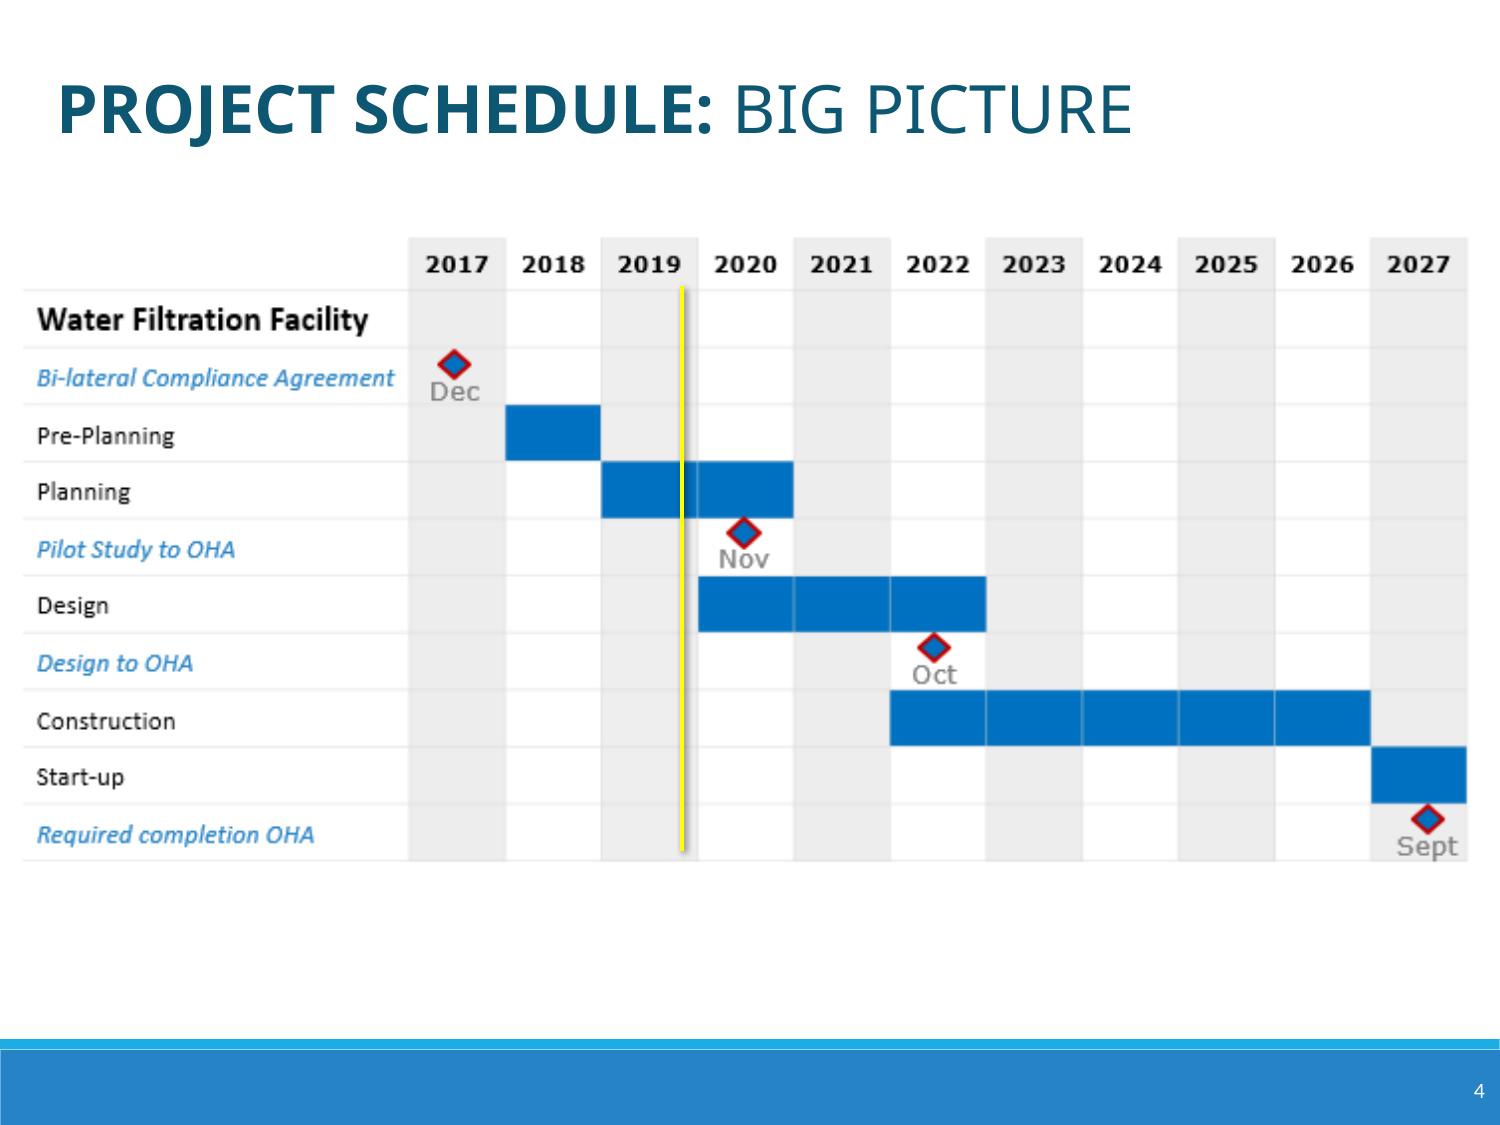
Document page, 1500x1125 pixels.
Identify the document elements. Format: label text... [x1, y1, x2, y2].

text_box PROJECT SCHEDULE: BIG PICTURE [41, 59, 1500, 155]
picture [0, 209, 1500, 919]
slide_number 4 [1338, 1059, 1500, 1120]
